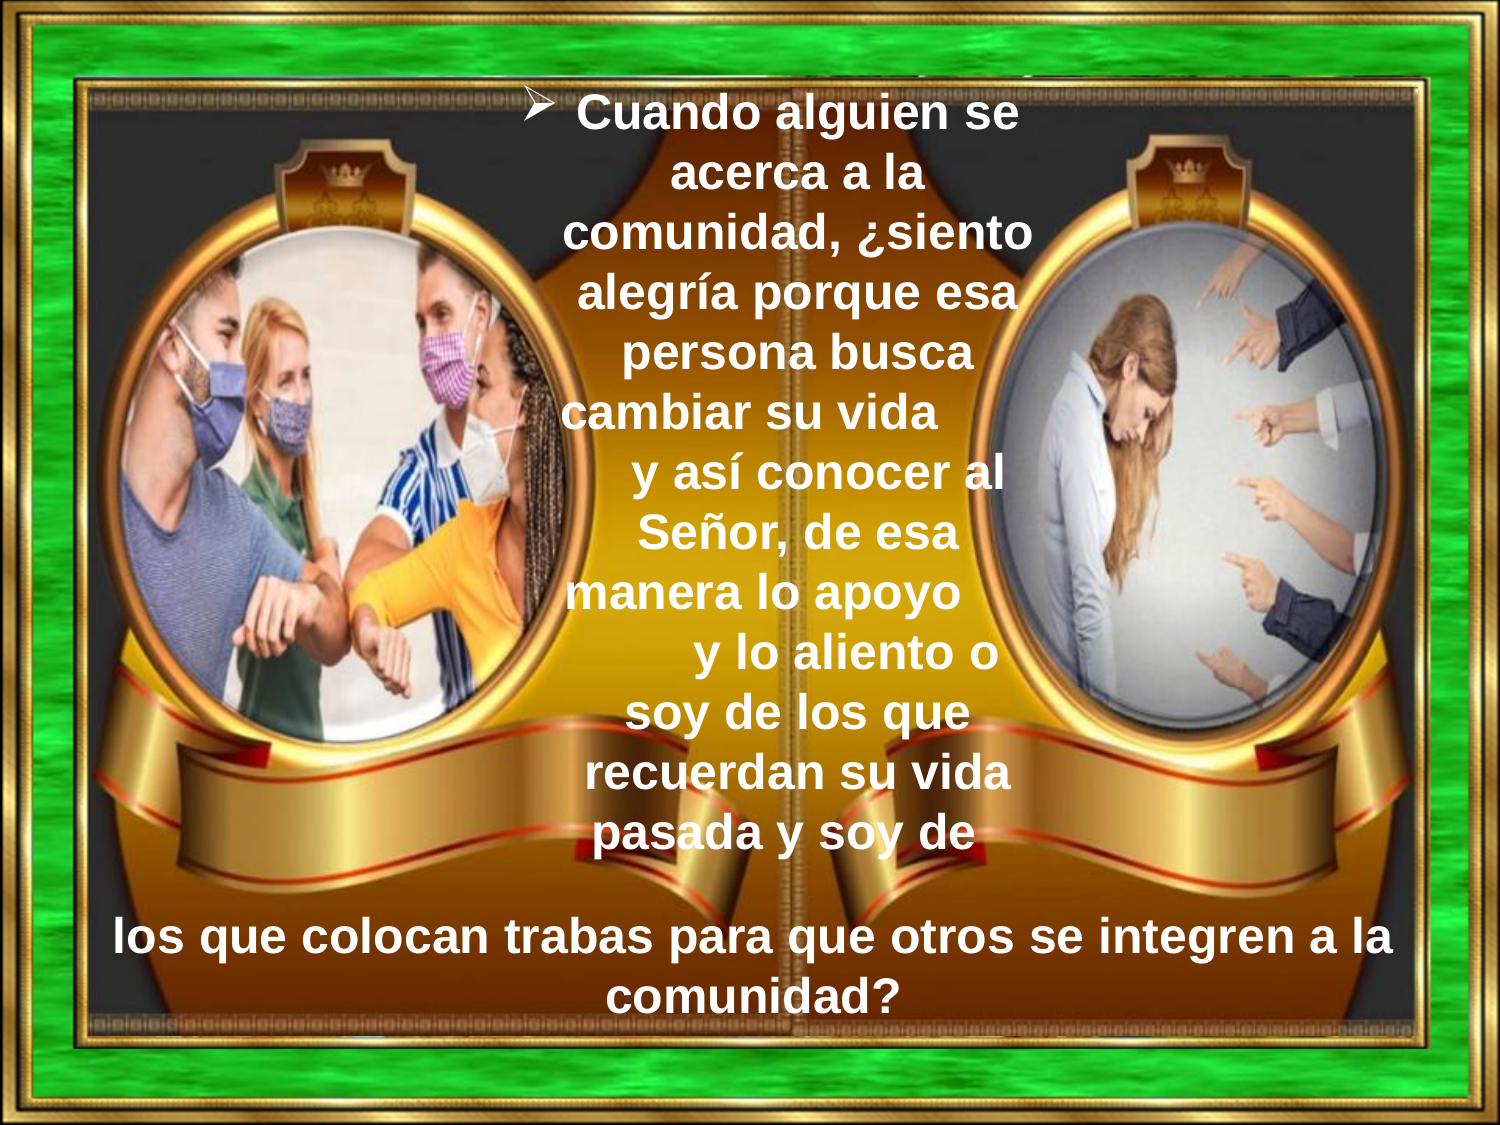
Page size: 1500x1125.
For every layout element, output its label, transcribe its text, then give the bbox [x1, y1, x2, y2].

picture [0, 0, 1500, 1125]
text_box Cuando alguien se acerca a la comunidad, ¿siento alegría porque esa persona busca cambiar su vida y así conocer al Señor, de esa manera lo apoyo y lo aliento o soy de los que recuerdan su vida pasada y soy de [488, 71, 1052, 85]
